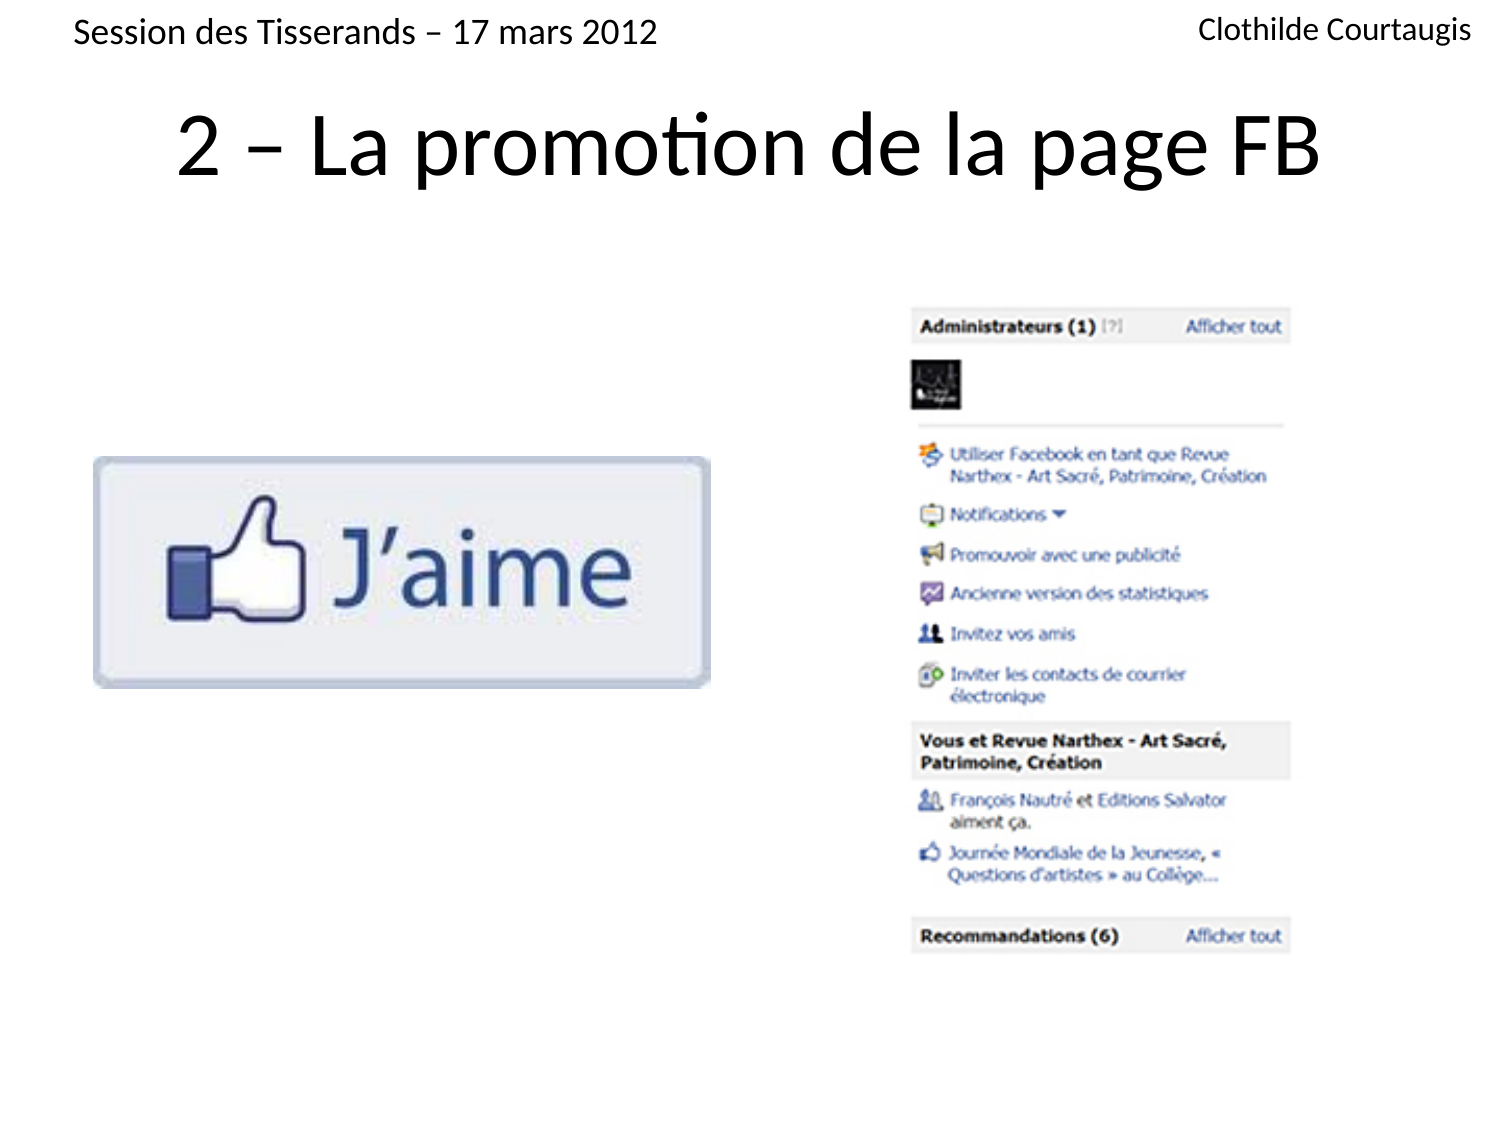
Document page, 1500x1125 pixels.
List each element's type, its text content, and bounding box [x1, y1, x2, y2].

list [93, 456, 711, 690]
text_box Session des Tisserands – 17 mars 2012 [58, 0, 786, 60]
picture [902, 304, 1320, 964]
title 2 – La promotion de la page FB [74, 44, 1426, 233]
text_box Clothilde Courtaugis [1183, 0, 1500, 55]
